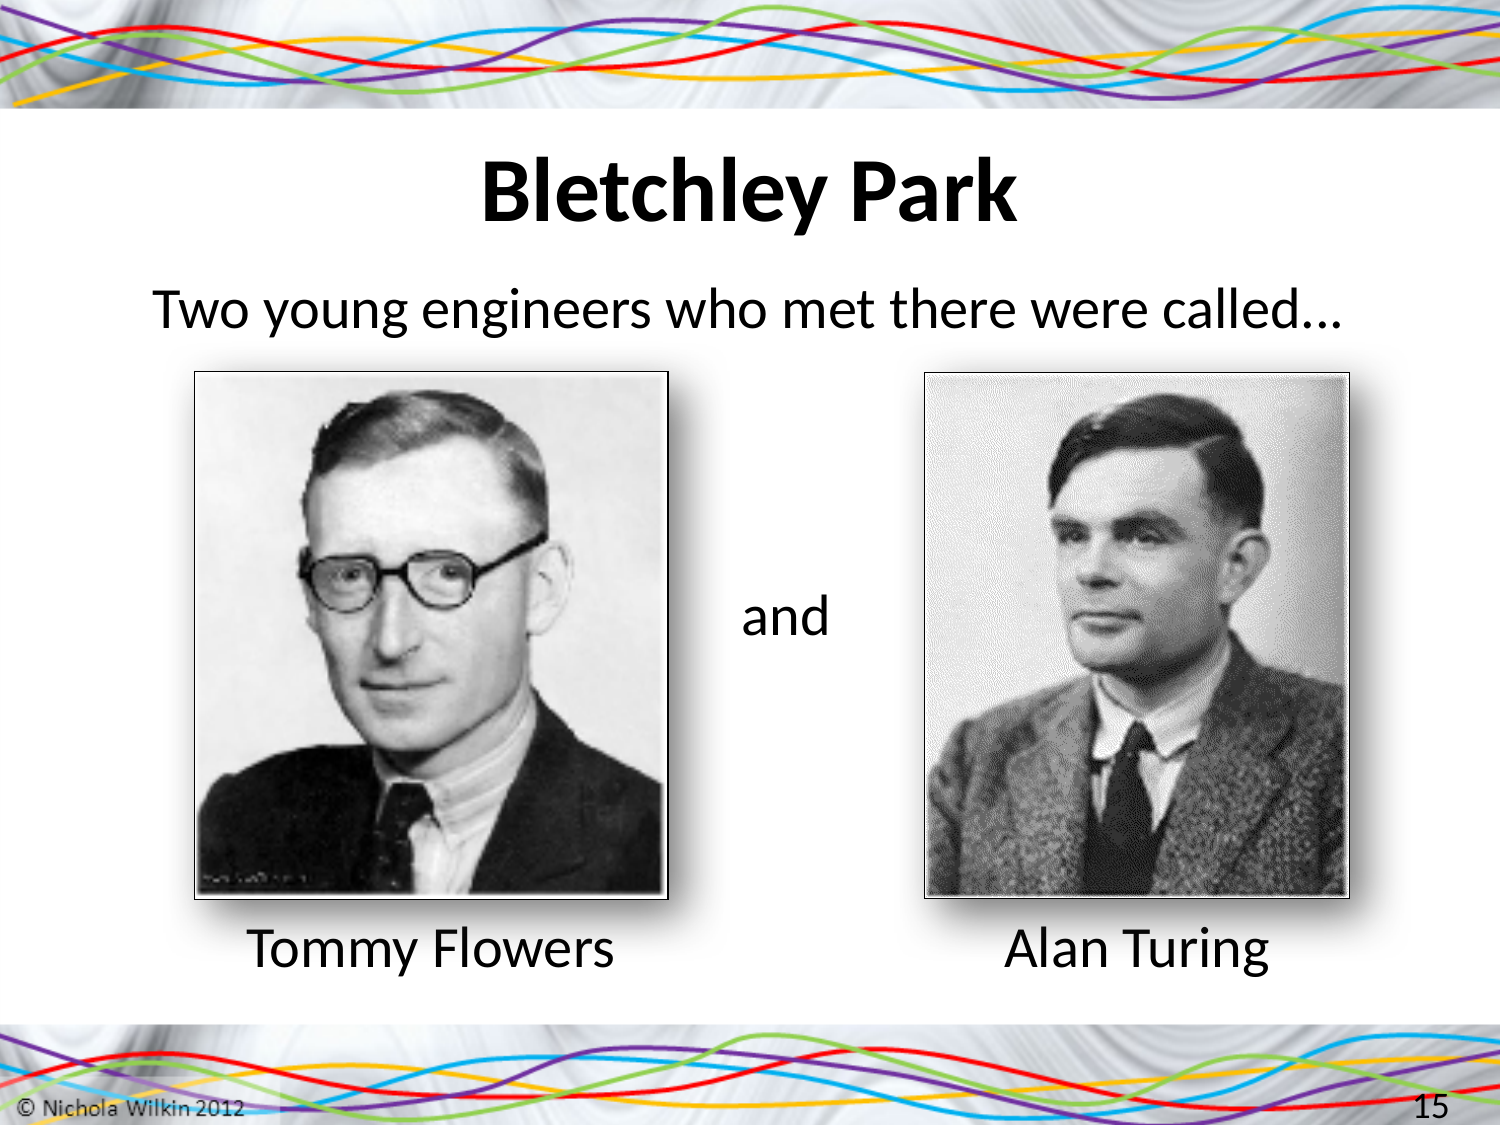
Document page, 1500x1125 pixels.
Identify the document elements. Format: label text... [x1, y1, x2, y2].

slide_number 15 [1352, 1074, 1465, 1125]
picture [0, 0, 1500, 1125]
text_box and [727, 569, 846, 655]
list Two young engineers who met there were called... [75, 262, 1424, 468]
title Bletchley Park [75, 113, 1425, 256]
text_box Alan Turing [903, 902, 1370, 987]
text_box Tommy Flowers [206, 941, 656, 987]
